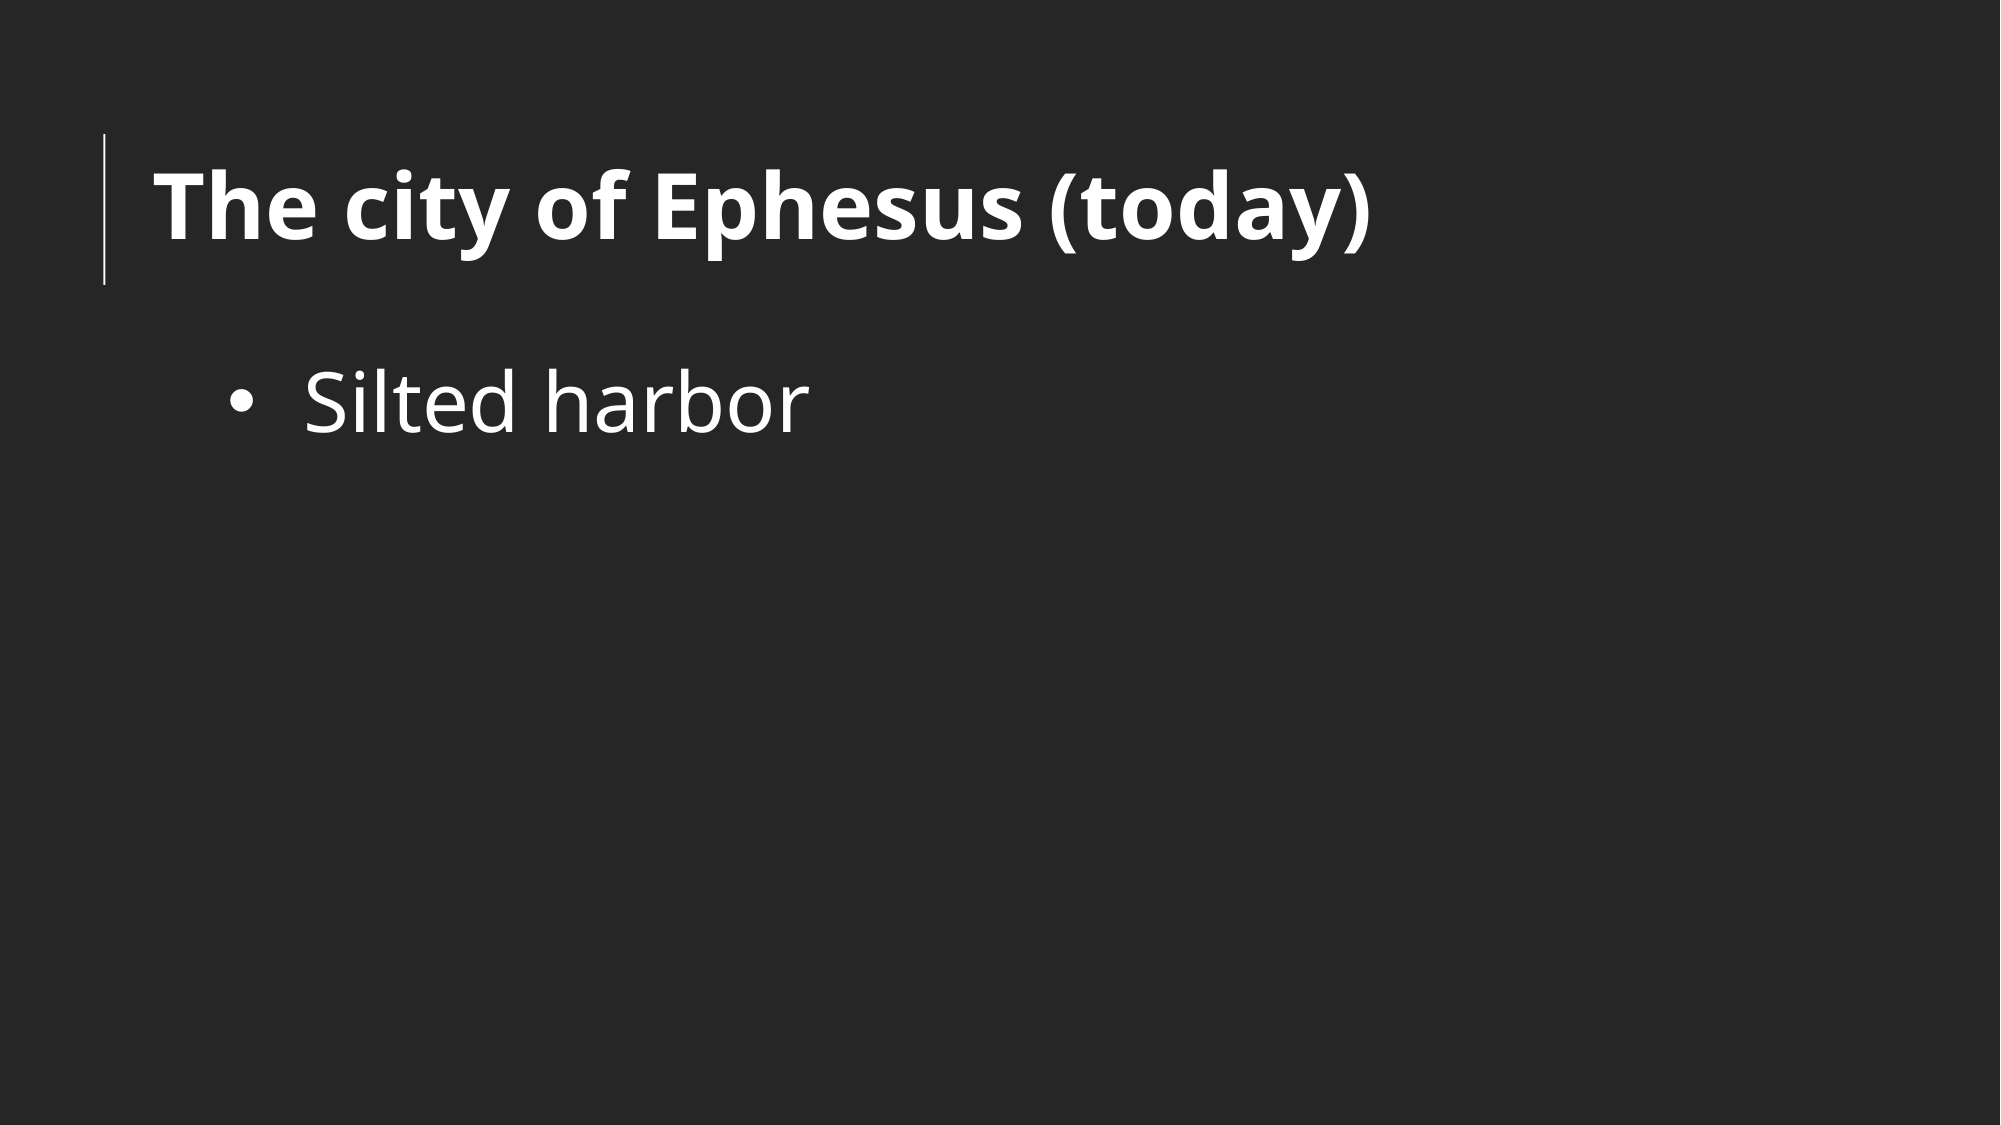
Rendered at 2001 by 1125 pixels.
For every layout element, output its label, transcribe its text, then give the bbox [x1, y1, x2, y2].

list Silted harbor [137, 352, 1981, 1014]
title The city of Ephesus (today) [137, 101, 1863, 319]
picture [102, 134, 107, 285]
